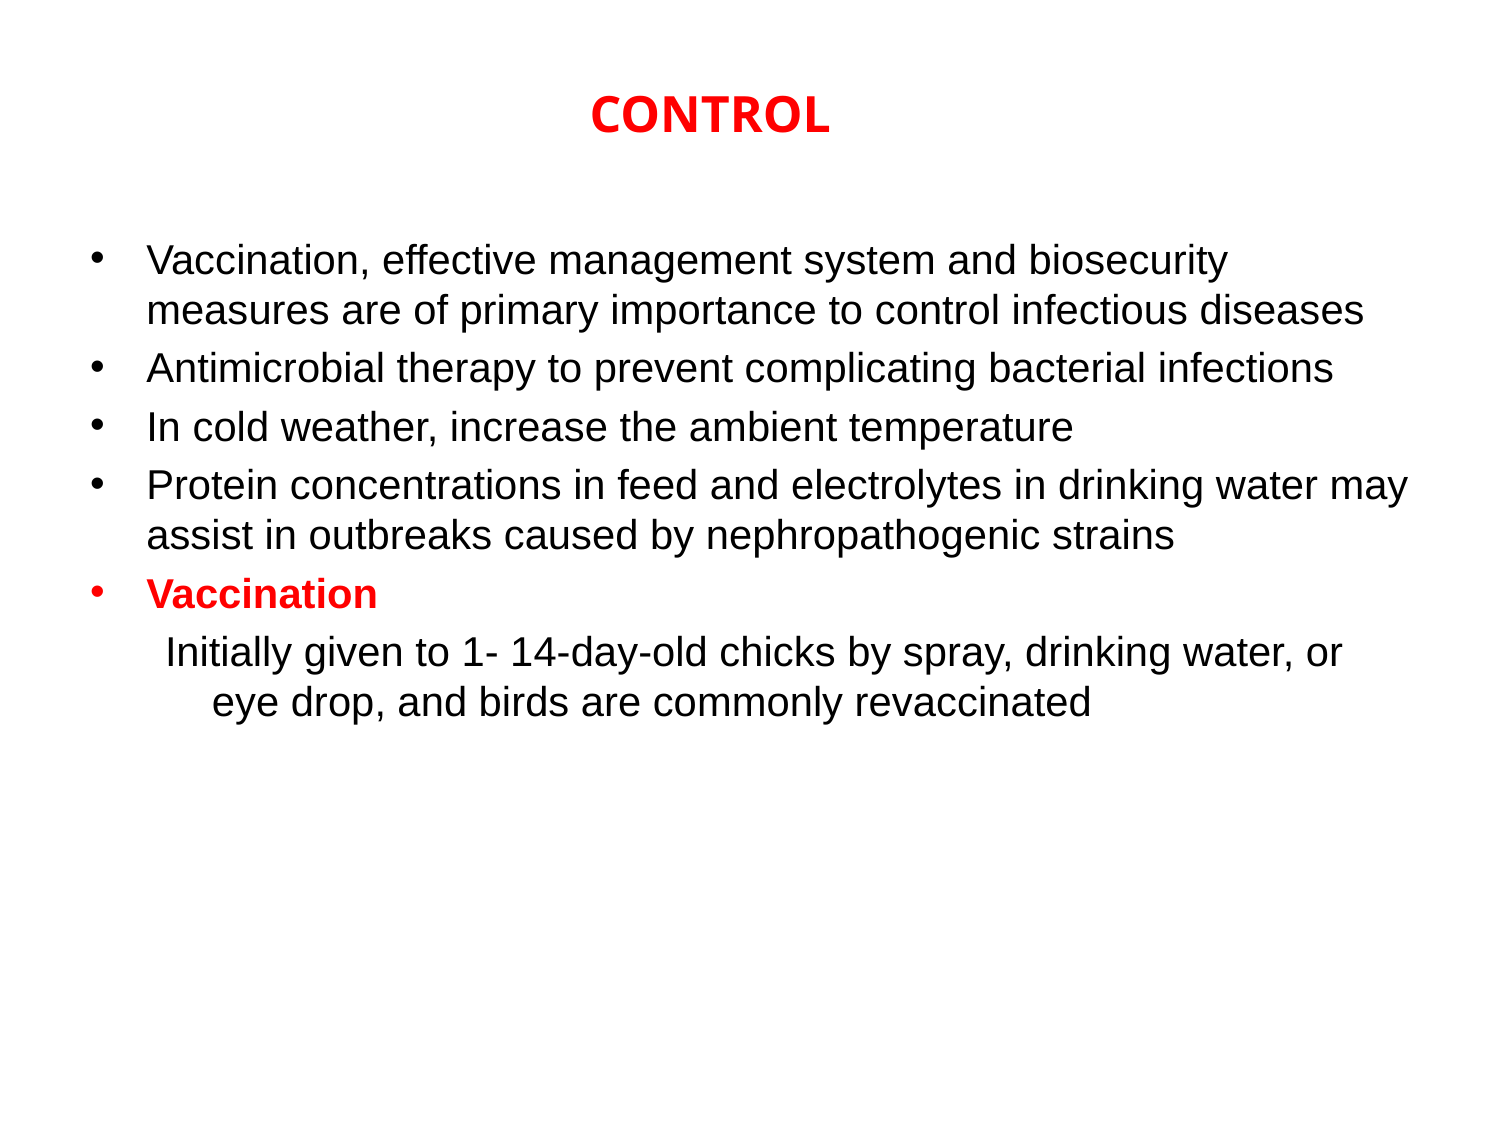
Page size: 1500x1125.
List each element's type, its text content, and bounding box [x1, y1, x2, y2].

list Vaccination, effective management system and biosecurity measures are of primary importance to control infectious diseases Antimicrobial therapy to prevent complicating bacterial infections In cold weather, increase the ambient temperature Protein concentrations in feed and electrolytes in drinking water may assist in outbreaks caused by nephropathogenic strains Vaccination Initially given to 1- 14-day-old chicks by spray, drinking water, or eye drop, and birds are commonly revaccinated [75, 224, 1425, 968]
text_box CONTROL [574, 74, 846, 150]
